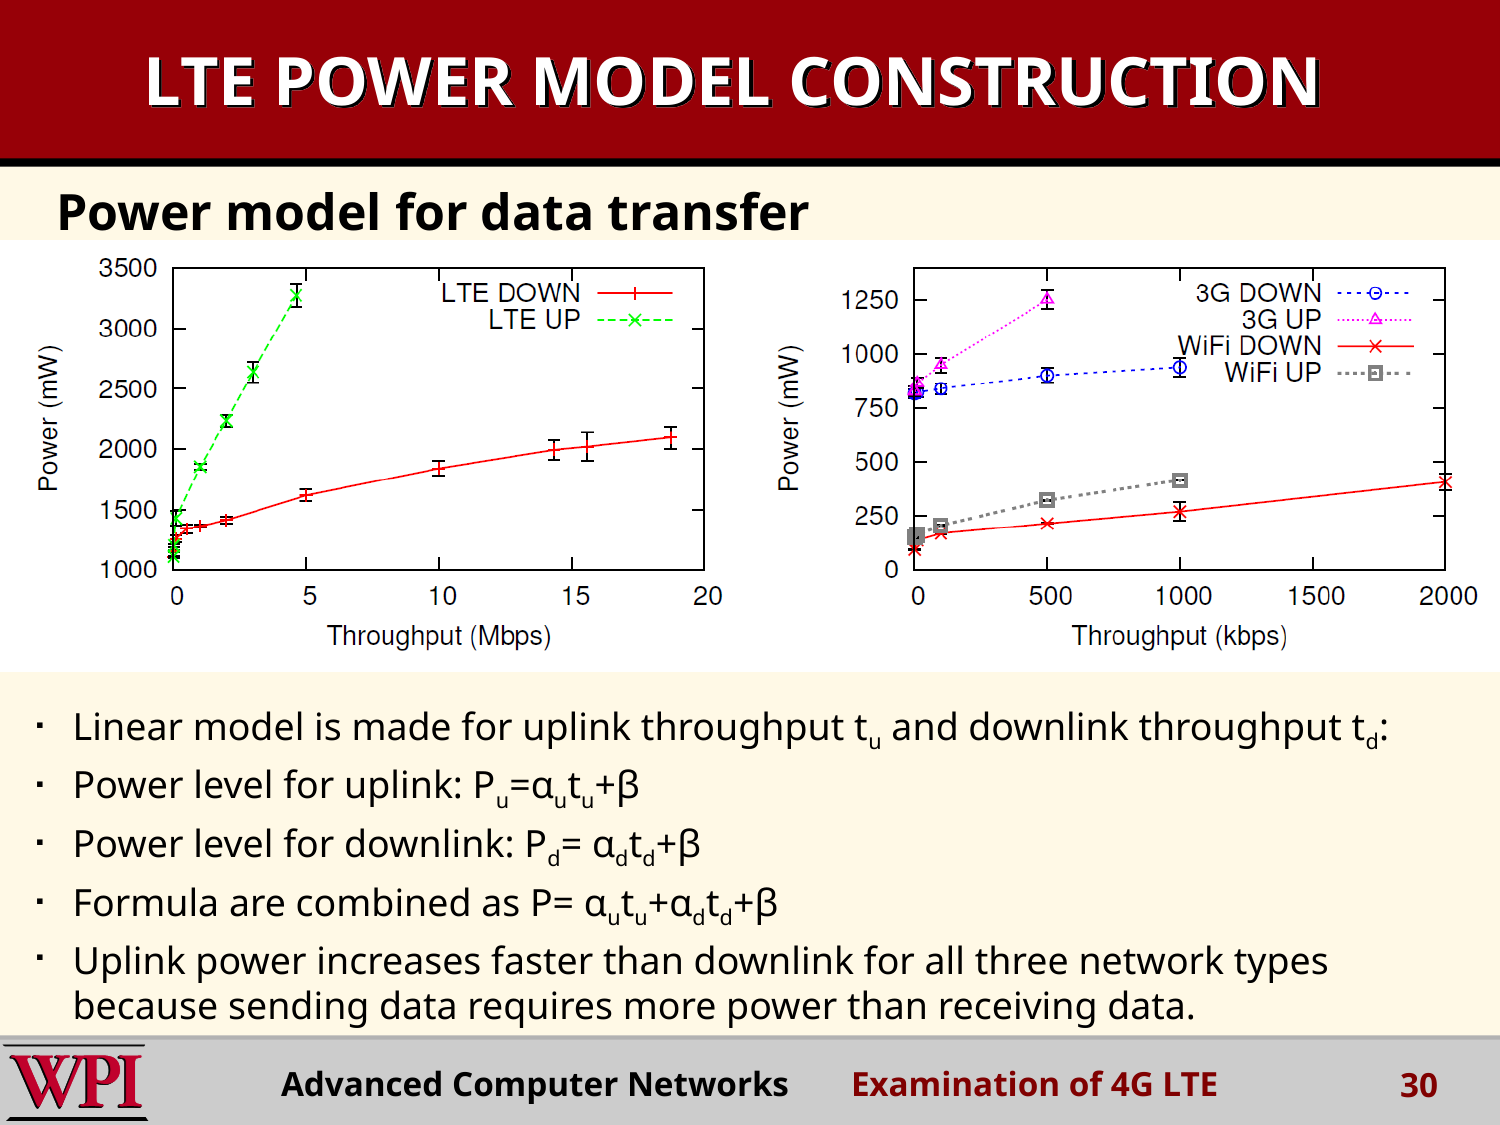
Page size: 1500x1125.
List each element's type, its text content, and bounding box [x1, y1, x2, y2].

title LTE POWER MODEL CONSTRUCTION [24, 0, 1460, 150]
picture [0, 0, 1500, 158]
picture [0, 167, 1500, 1035]
slide_number 30 [1344, 1056, 1495, 1095]
text_box Linear model is made for uplink throughput tu and downlink throughput td: Power level for uplink: Pu=αutu+β Power level for downlink: Pd= αdtd+β Formula are combined as P= αutu+αdtd+β Uplink power increases faster than downlink for all three network types because sending data requires more power than receiving data. [20, 695, 1483, 766]
footer Advanced Computer Networks Examination of 4G LTE [229, 1054, 1270, 1118]
list Power model for data transfer [41, 172, 845, 239]
picture [0, 1040, 1500, 1122]
